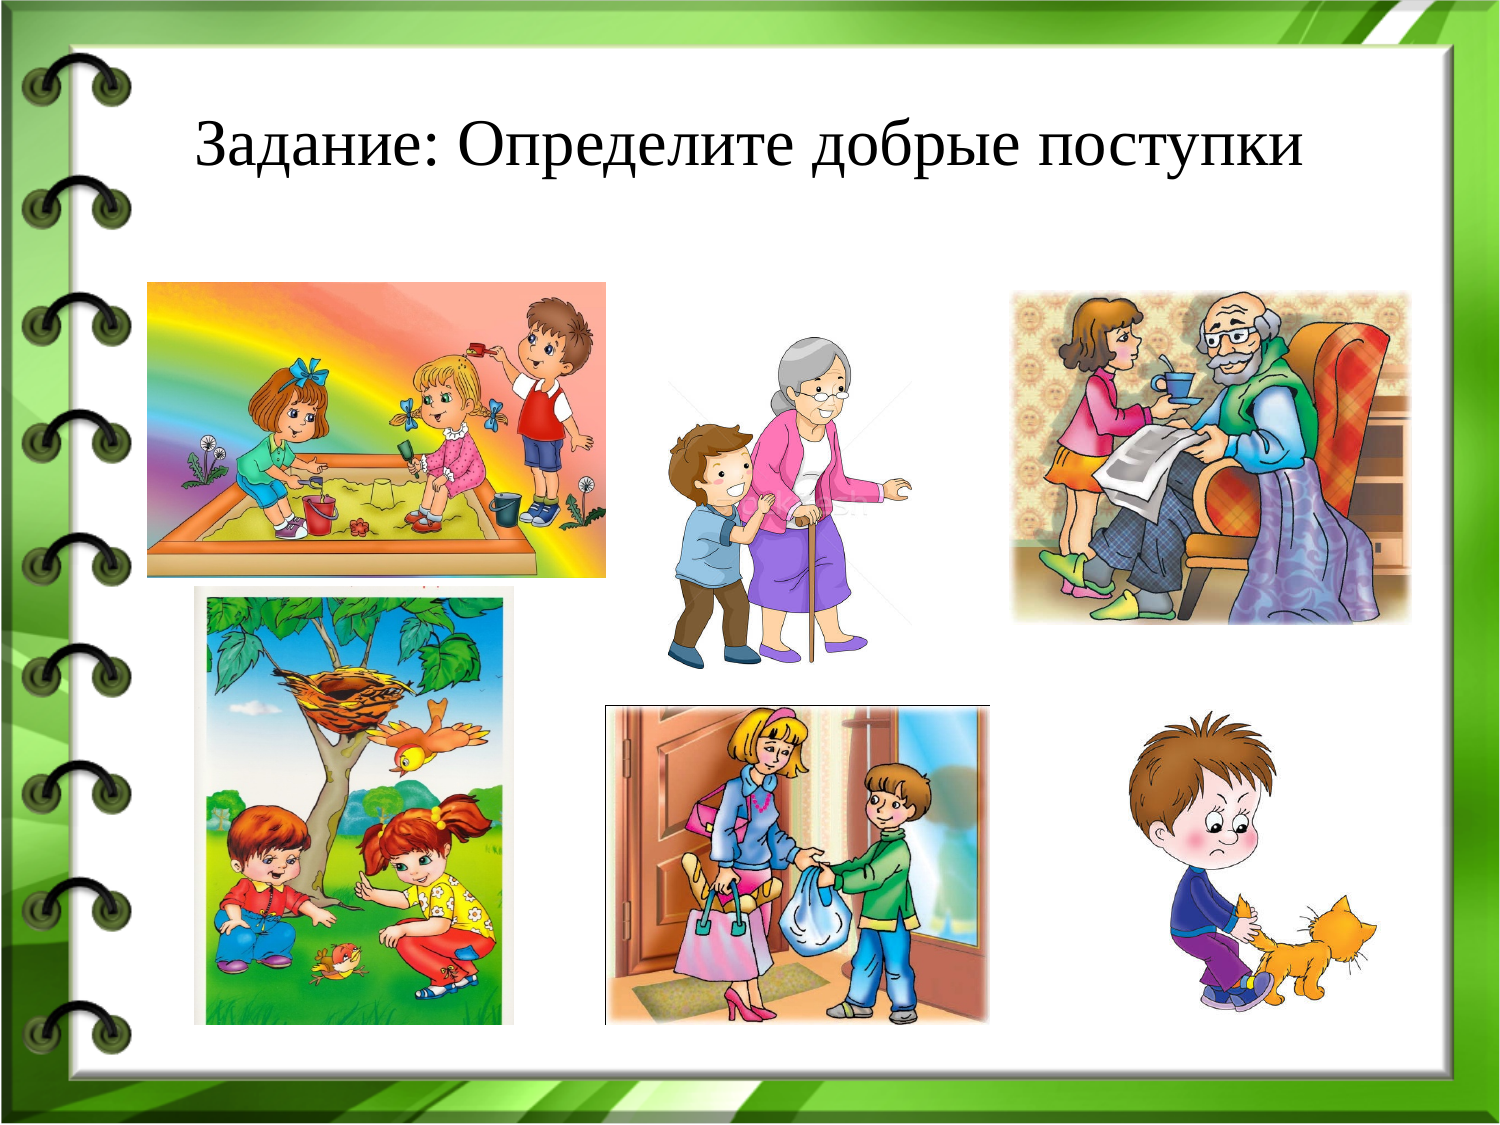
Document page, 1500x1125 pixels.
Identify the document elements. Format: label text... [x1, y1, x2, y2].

picture [0, 0, 1500, 1125]
title Задание: Определите добрые поступки [74, 44, 1426, 233]
